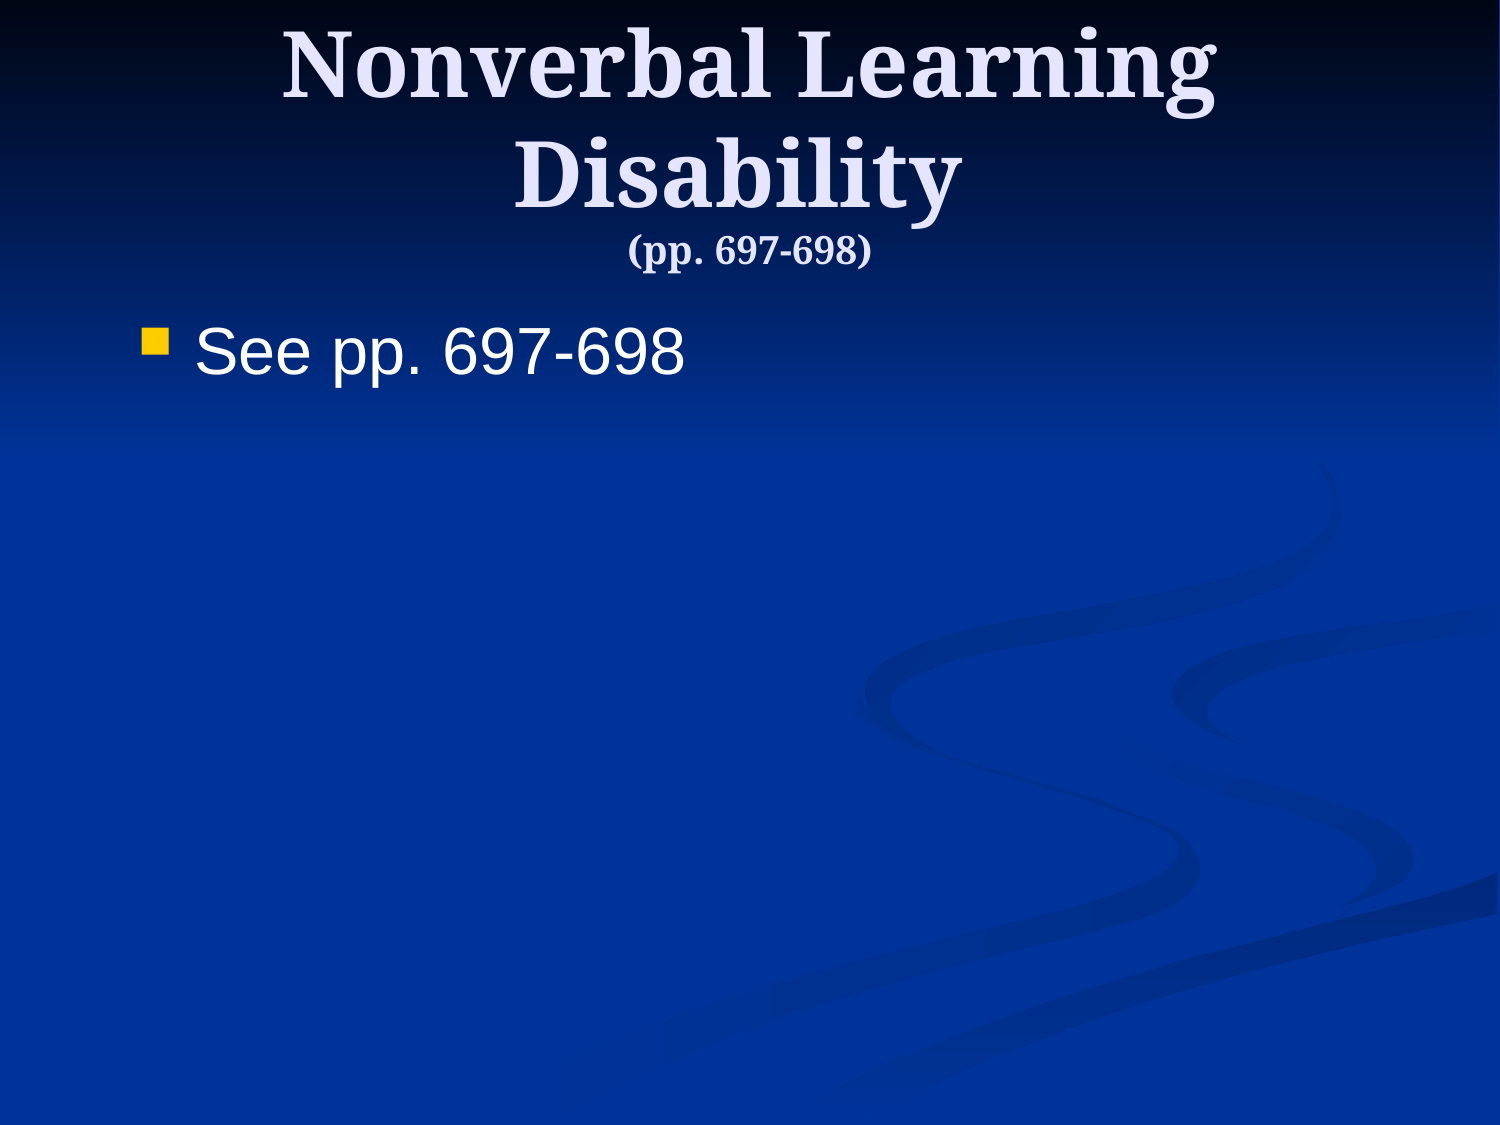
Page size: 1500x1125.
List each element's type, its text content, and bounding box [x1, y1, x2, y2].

title Nonverbal Learning Disability (pp. 697-698) [75, 45, 1425, 233]
list See pp. 697-698 [123, 299, 1397, 901]
